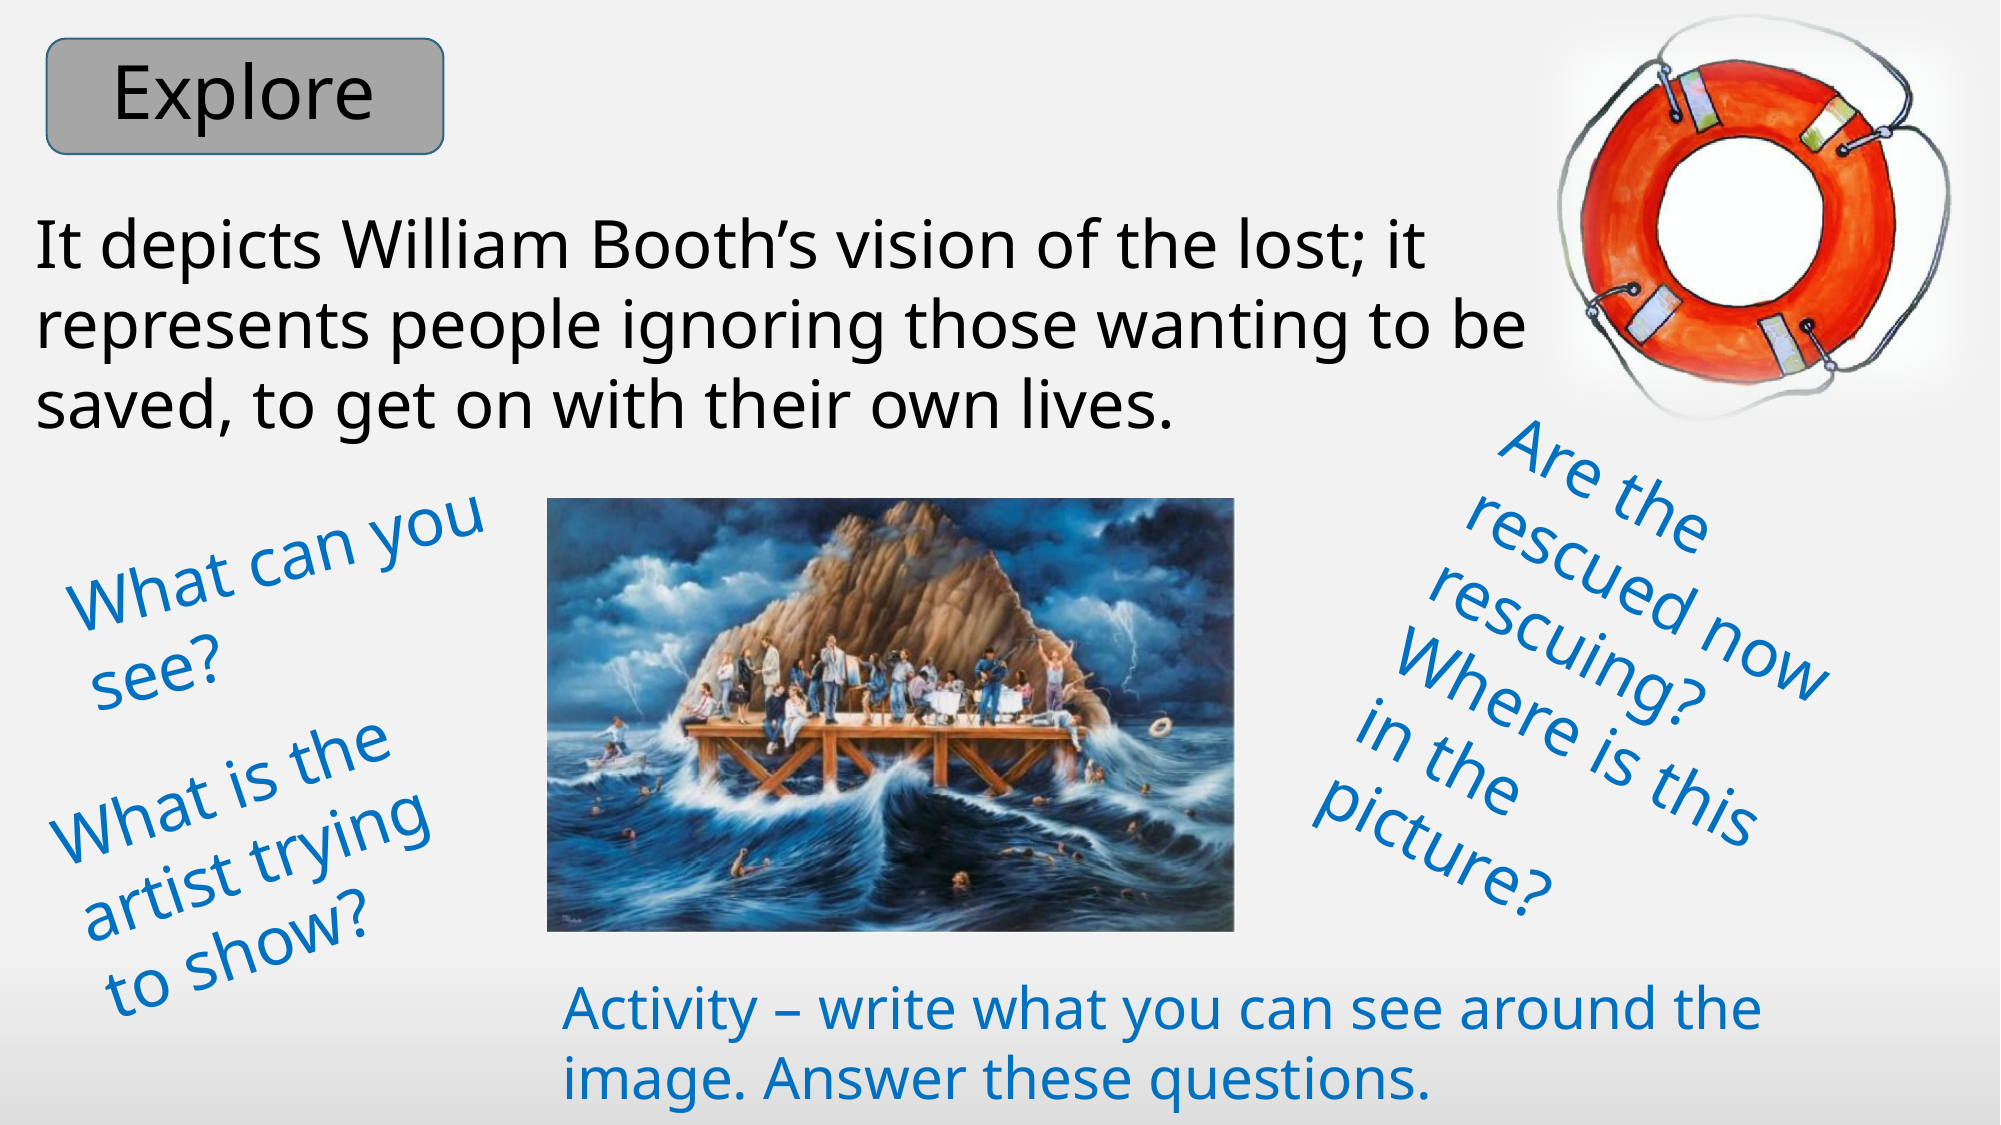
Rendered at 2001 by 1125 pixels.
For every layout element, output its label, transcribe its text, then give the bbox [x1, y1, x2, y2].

picture [1514, 0, 2000, 430]
text_box It depicts William Booth’s vision of the lost; it represents people ignoring those wanting to be saved, to get on with their own lives. [20, 194, 1514, 449]
picture [547, 498, 1236, 933]
text_box Activity – write what you can see around the image. Answer these questions. [547, 963, 1783, 1119]
text_box Are the rescued now rescuing? Where is this in the picture? [1292, 390, 1934, 963]
text_box What can you see? [44, 451, 540, 736]
text_box [45, 37, 443, 156]
text_box Explore [96, 37, 530, 143]
text_box What is the artist trying to show? [26, 649, 547, 1045]
